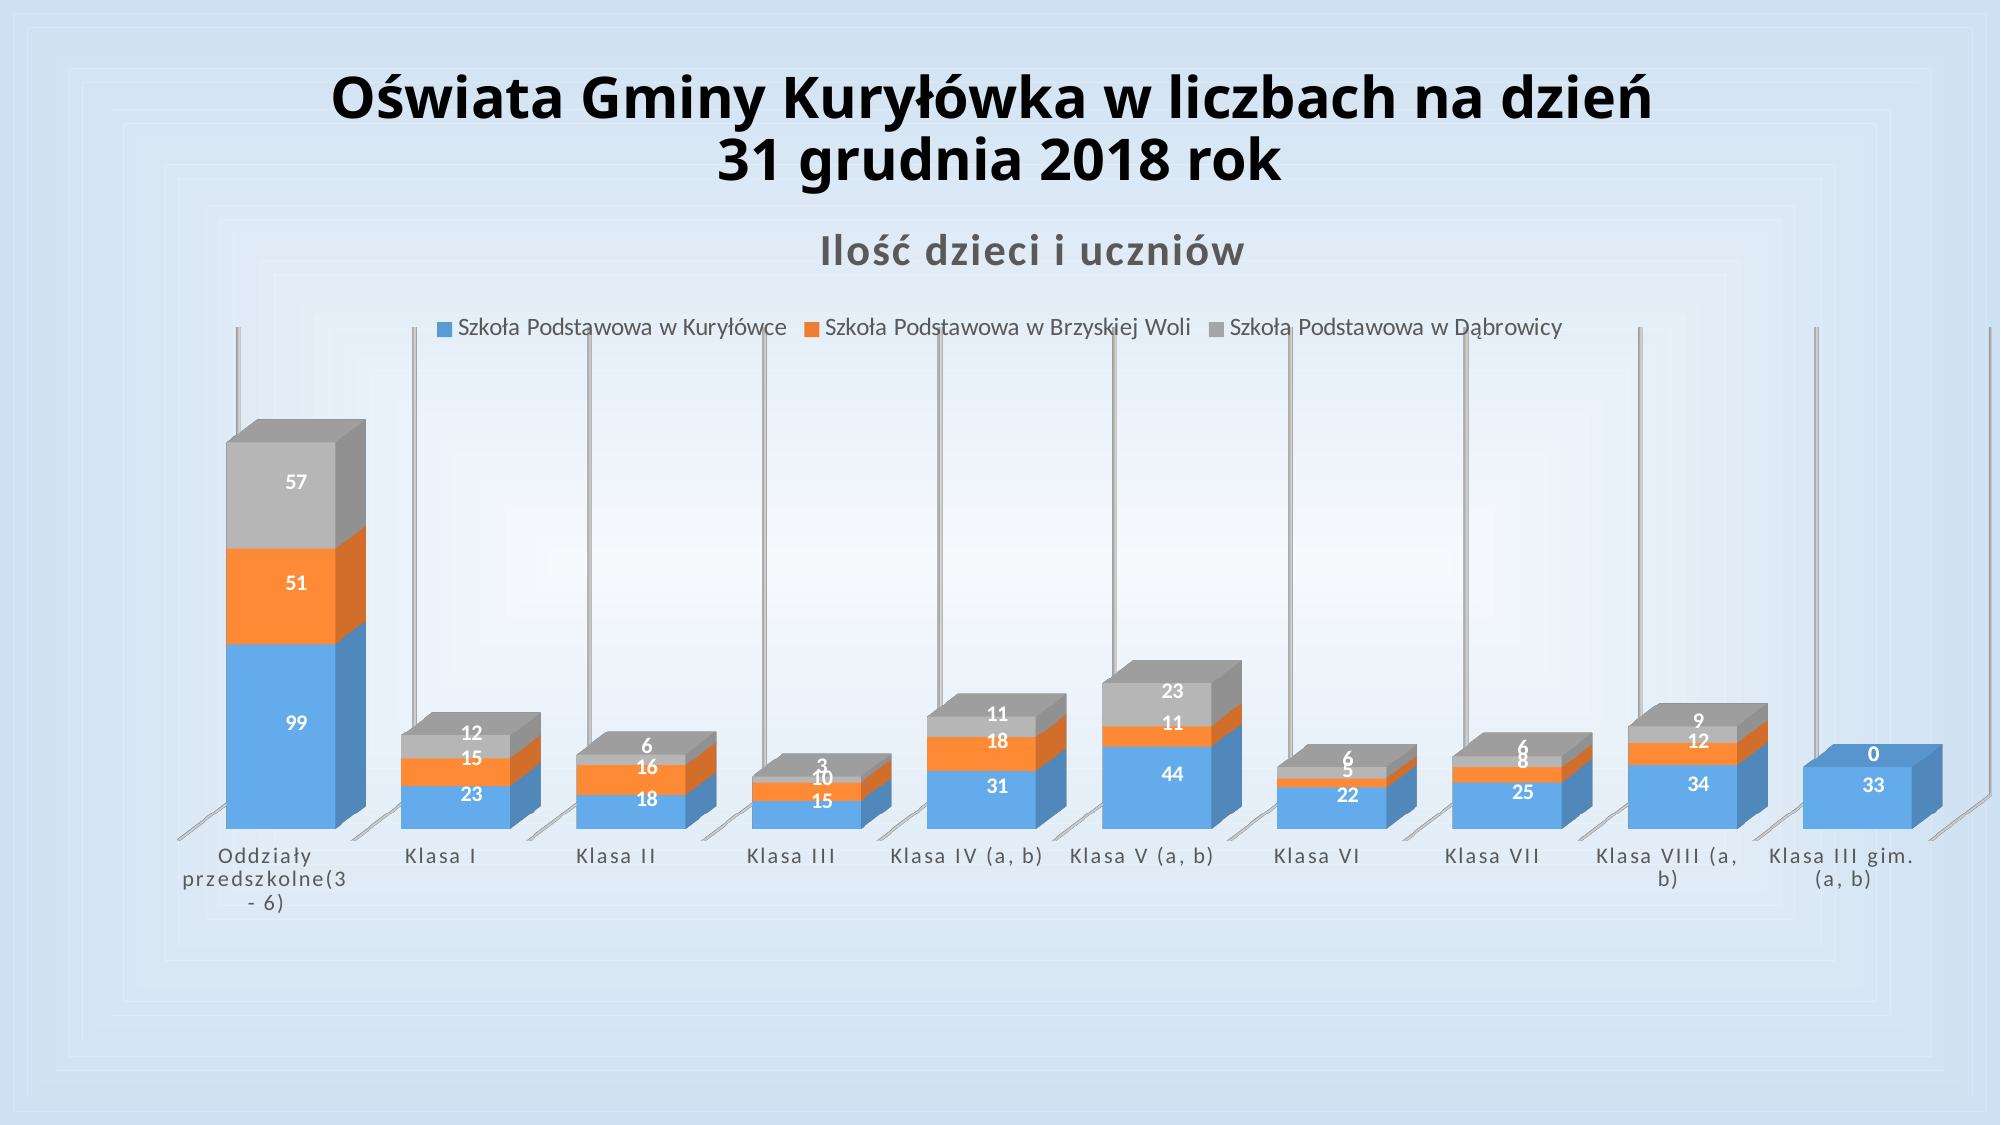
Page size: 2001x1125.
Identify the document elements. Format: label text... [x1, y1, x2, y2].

chart [0, 203, 2000, 1125]
title Oświata Gminy Kuryłówka w liczbach na dzień 31 grudnia 2018 rok [137, 59, 1863, 203]
